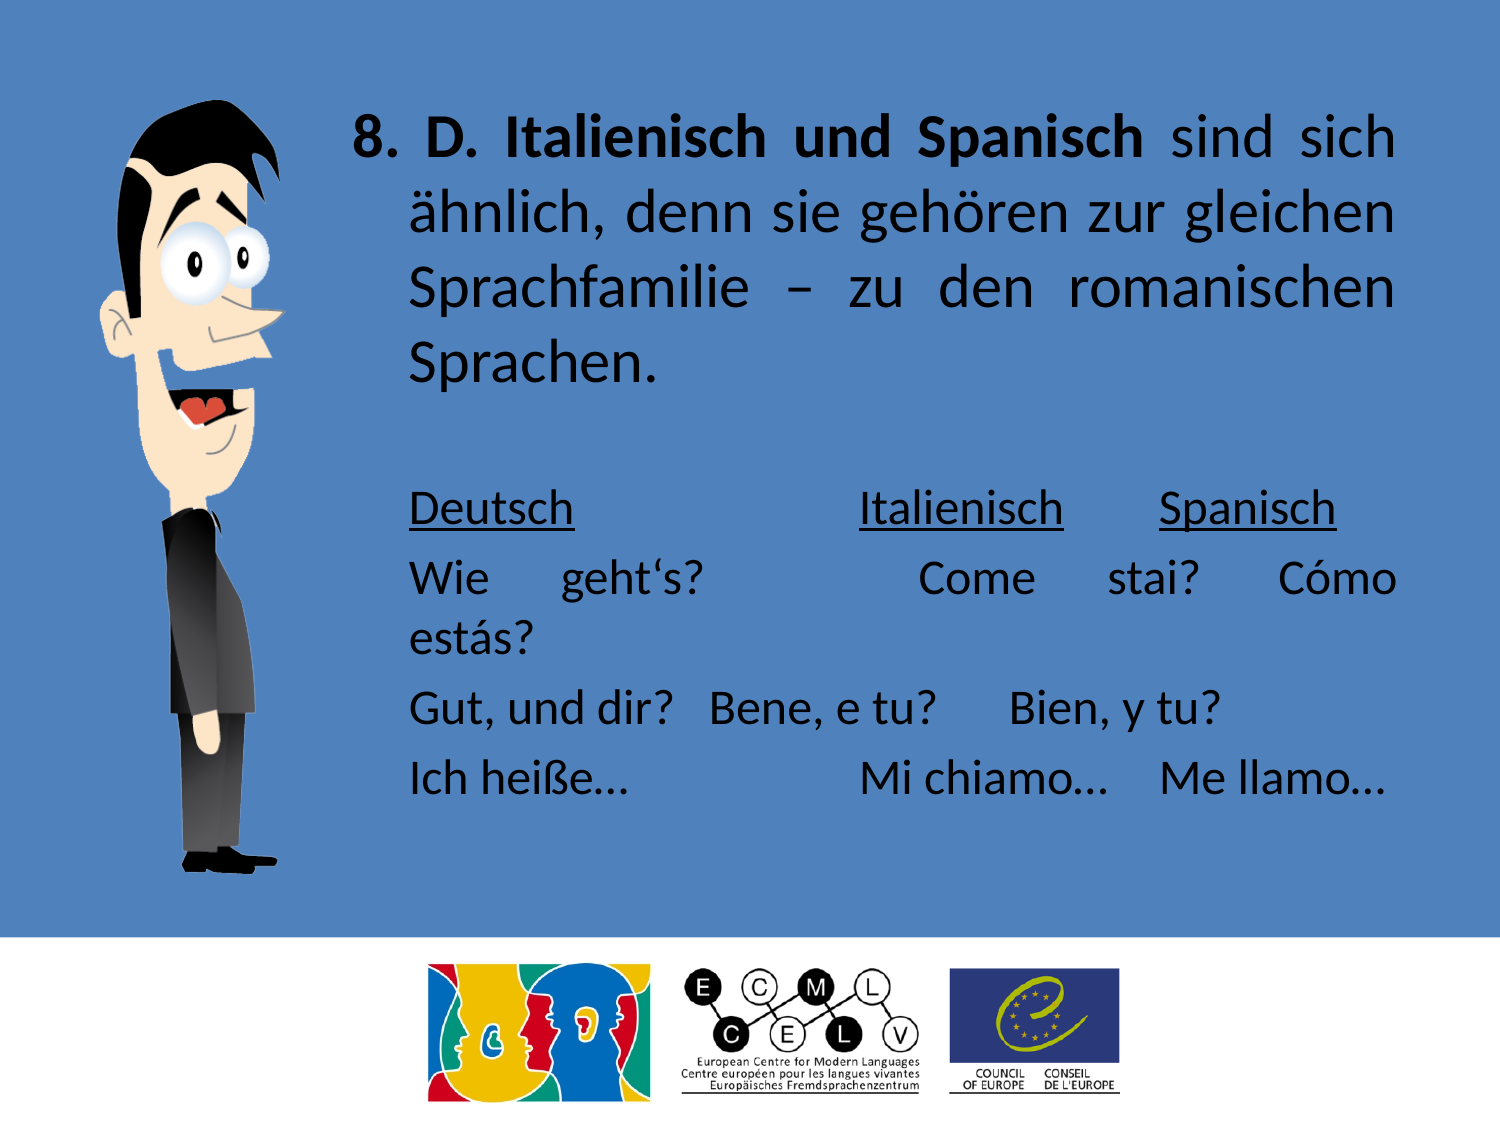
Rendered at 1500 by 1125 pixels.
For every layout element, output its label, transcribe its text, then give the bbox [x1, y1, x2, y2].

picture [99, 99, 286, 876]
picture [426, 1005, 652, 1103]
picture [662, 1005, 1129, 1102]
list 8. D. Italienisch und Spanisch sind sich ähnlich, denn sie gehören zur gleichen Sprachfamilie – zu den romanischen Sprachen. Deutsch Italienisch Spanisch Wie geht‘s? Come stai? Cómo estás? Gut, und dir? Bene, e tu? Bien, y tu? Ich heiße… Mi chiamo… Me llamo… [337, 0, 1413, 1005]
